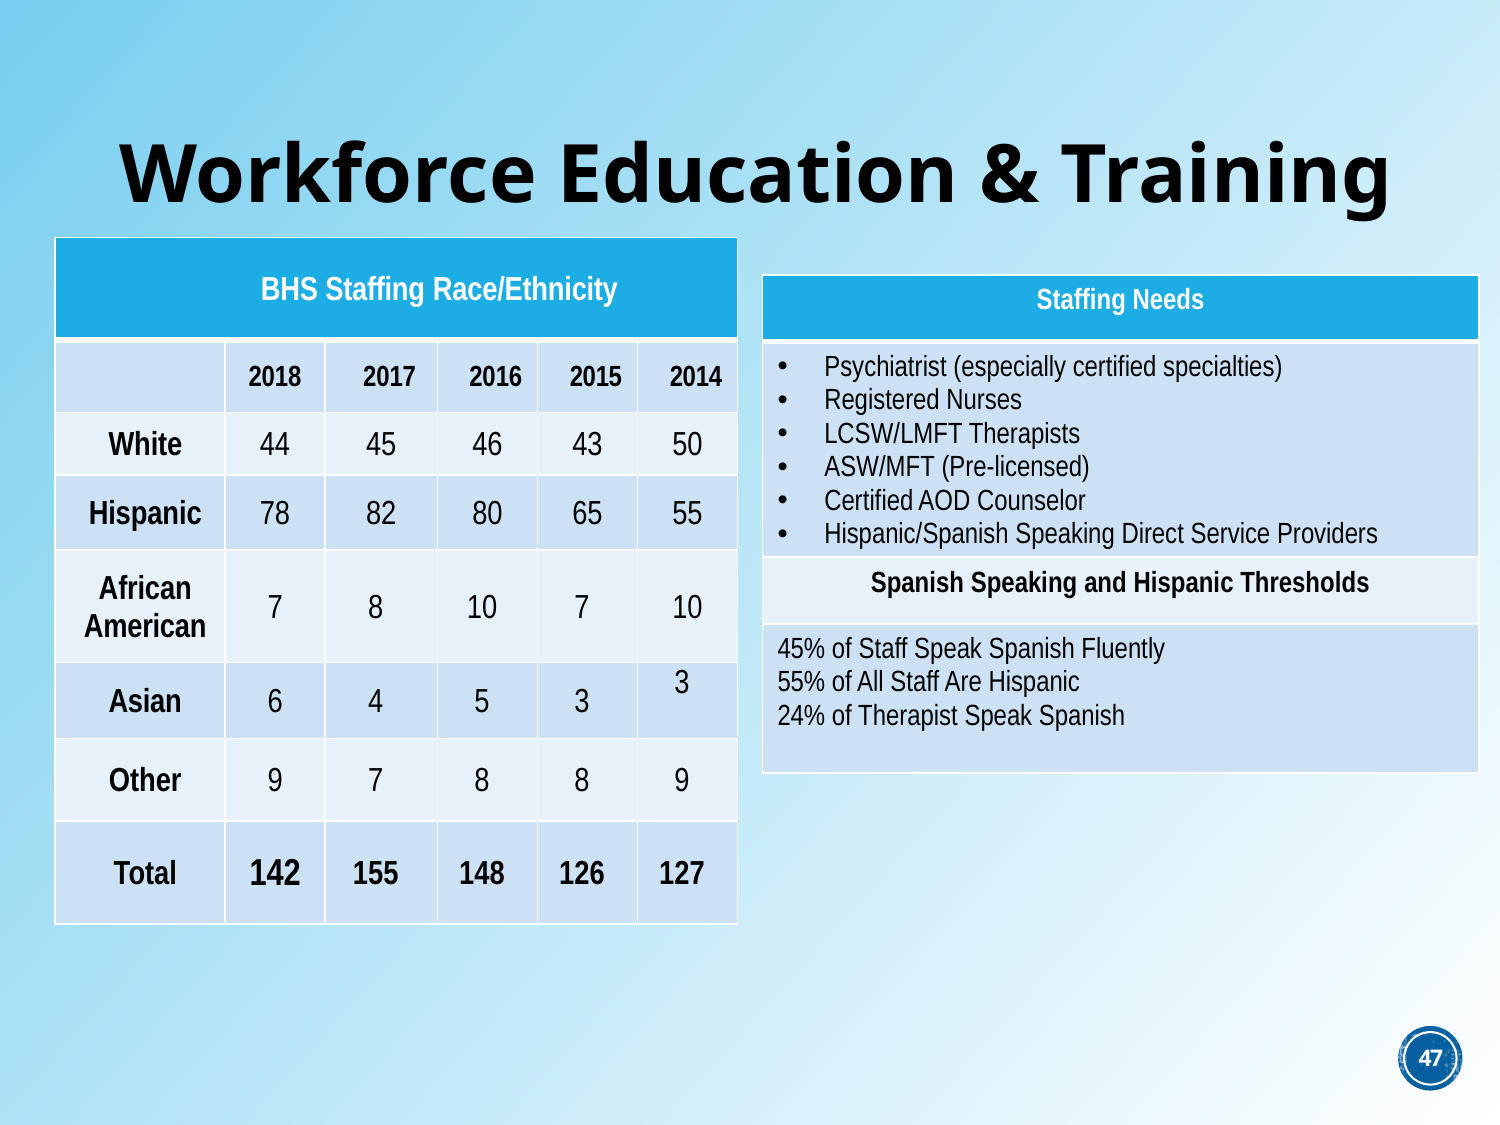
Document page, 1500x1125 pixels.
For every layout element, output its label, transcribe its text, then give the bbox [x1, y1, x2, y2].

table_cell 45% of Staff Speak Spanish Fluently 55% of All Staff Are Hispanic 24% of Therapist Speak Spanish [763, 625, 1478, 772]
table_cell 44 [226, 413, 324, 474]
table_cell 3 [538, 663, 637, 738]
table_cell Psychiatrist (especially certified specialties) Registered Nurses LCSW/LMFT Therapists ASW/MFT (Pre-licensed) Certified AOD Counselor Hispanic/Spanish Speaking Direct Service Providers [763, 344, 1478, 556]
table_cell 5 [438, 663, 537, 738]
table_cell 2018 [226, 343, 324, 412]
table_cell Hispanic [56, 476, 224, 549]
table_cell 78 [226, 476, 324, 549]
table_cell Asian [56, 663, 224, 738]
table_cell 4 [326, 663, 437, 738]
table_cell 80 [438, 476, 537, 549]
table_cell 7 [226, 551, 324, 662]
table_cell 50 [638, 413, 737, 474]
table_cell 2014 [638, 343, 737, 412]
table_cell 142 [226, 822, 324, 923]
table_cell [56, 343, 224, 412]
table_cell 7 [538, 551, 637, 662]
table_cell 45 [326, 413, 437, 474]
table_cell 7 [326, 739, 437, 820]
table_cell 10 [638, 551, 737, 662]
table_cell Spanish Speaking and Hispanic Thresholds [763, 558, 1478, 623]
table_cell 2017 [326, 343, 437, 412]
table_cell 8 [538, 739, 637, 820]
table_cell 2016 [438, 343, 537, 412]
table_cell 65 [538, 476, 637, 549]
title Workforce Education & Training [50, 115, 1463, 238]
table_header BHS Staffing Race/Ethnicity [56, 238, 737, 337]
table_cell 46 [438, 413, 537, 474]
table_cell White [56, 413, 224, 474]
table_cell 9 [638, 739, 737, 820]
table_cell 127 [638, 822, 737, 923]
table_cell 82 [326, 476, 437, 549]
table_cell 8 [326, 551, 437, 662]
table_cell 55 [638, 476, 737, 549]
table_cell African American [56, 551, 224, 662]
table_cell 2015 [538, 343, 637, 412]
table_cell 43 [538, 413, 637, 474]
table_header Staffing Needs [763, 276, 1478, 339]
table_cell 9 [226, 739, 324, 820]
table_cell 148 [438, 822, 537, 923]
table_cell 155 [326, 822, 437, 923]
table_cell 10 [438, 551, 537, 662]
table_cell 3 [638, 663, 737, 738]
table_cell 6 [226, 663, 324, 738]
table_cell 8 [438, 739, 537, 820]
table_cell Other [56, 739, 224, 820]
table_cell 126 [538, 822, 637, 923]
table_cell Total [56, 822, 224, 923]
slide_number 47 [1391, 1028, 1471, 1089]
